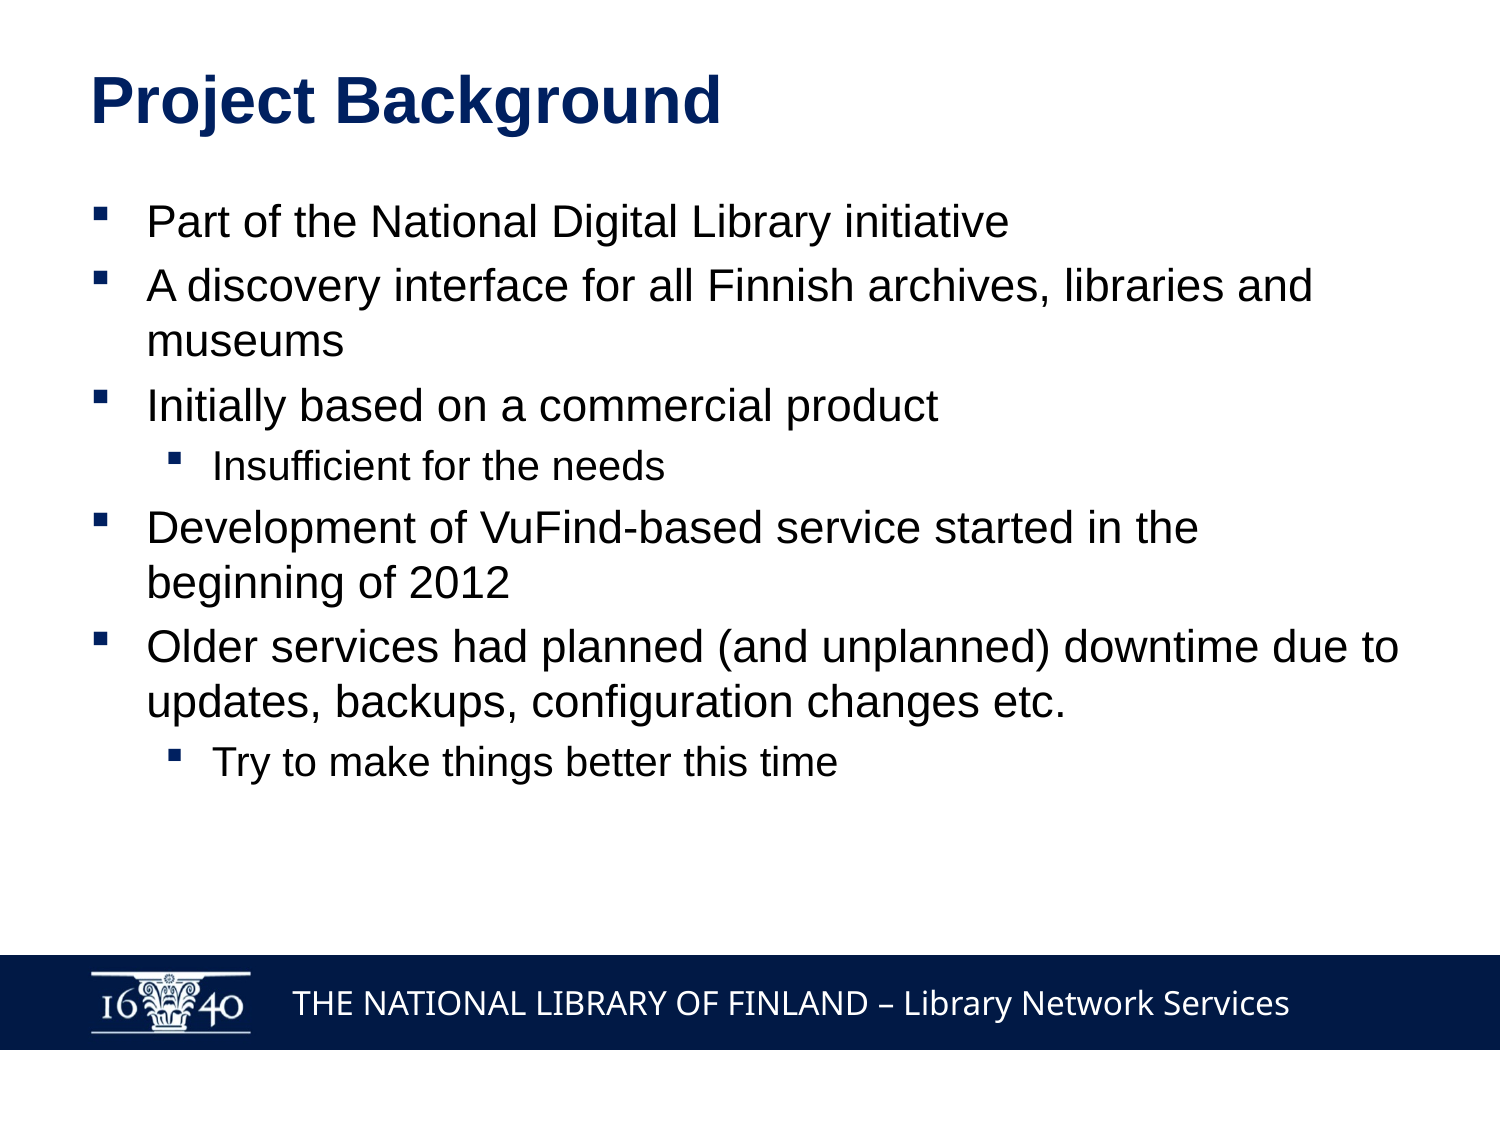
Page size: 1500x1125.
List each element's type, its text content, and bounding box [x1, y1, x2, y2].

list Part of the National Digital Library initiative A discovery interface for all Finnish archives, libraries and museums Initially based on a commercial product Insufficient for the needs Development of VuFind-based service started in the beginning of 2012 Older services had planned (and unplanned) downtime due to updates, backups, configuration changes etc. Try to make things better this time [75, 184, 1425, 941]
picture [0, 955, 1500, 1050]
title Project Background [75, 45, 1424, 149]
